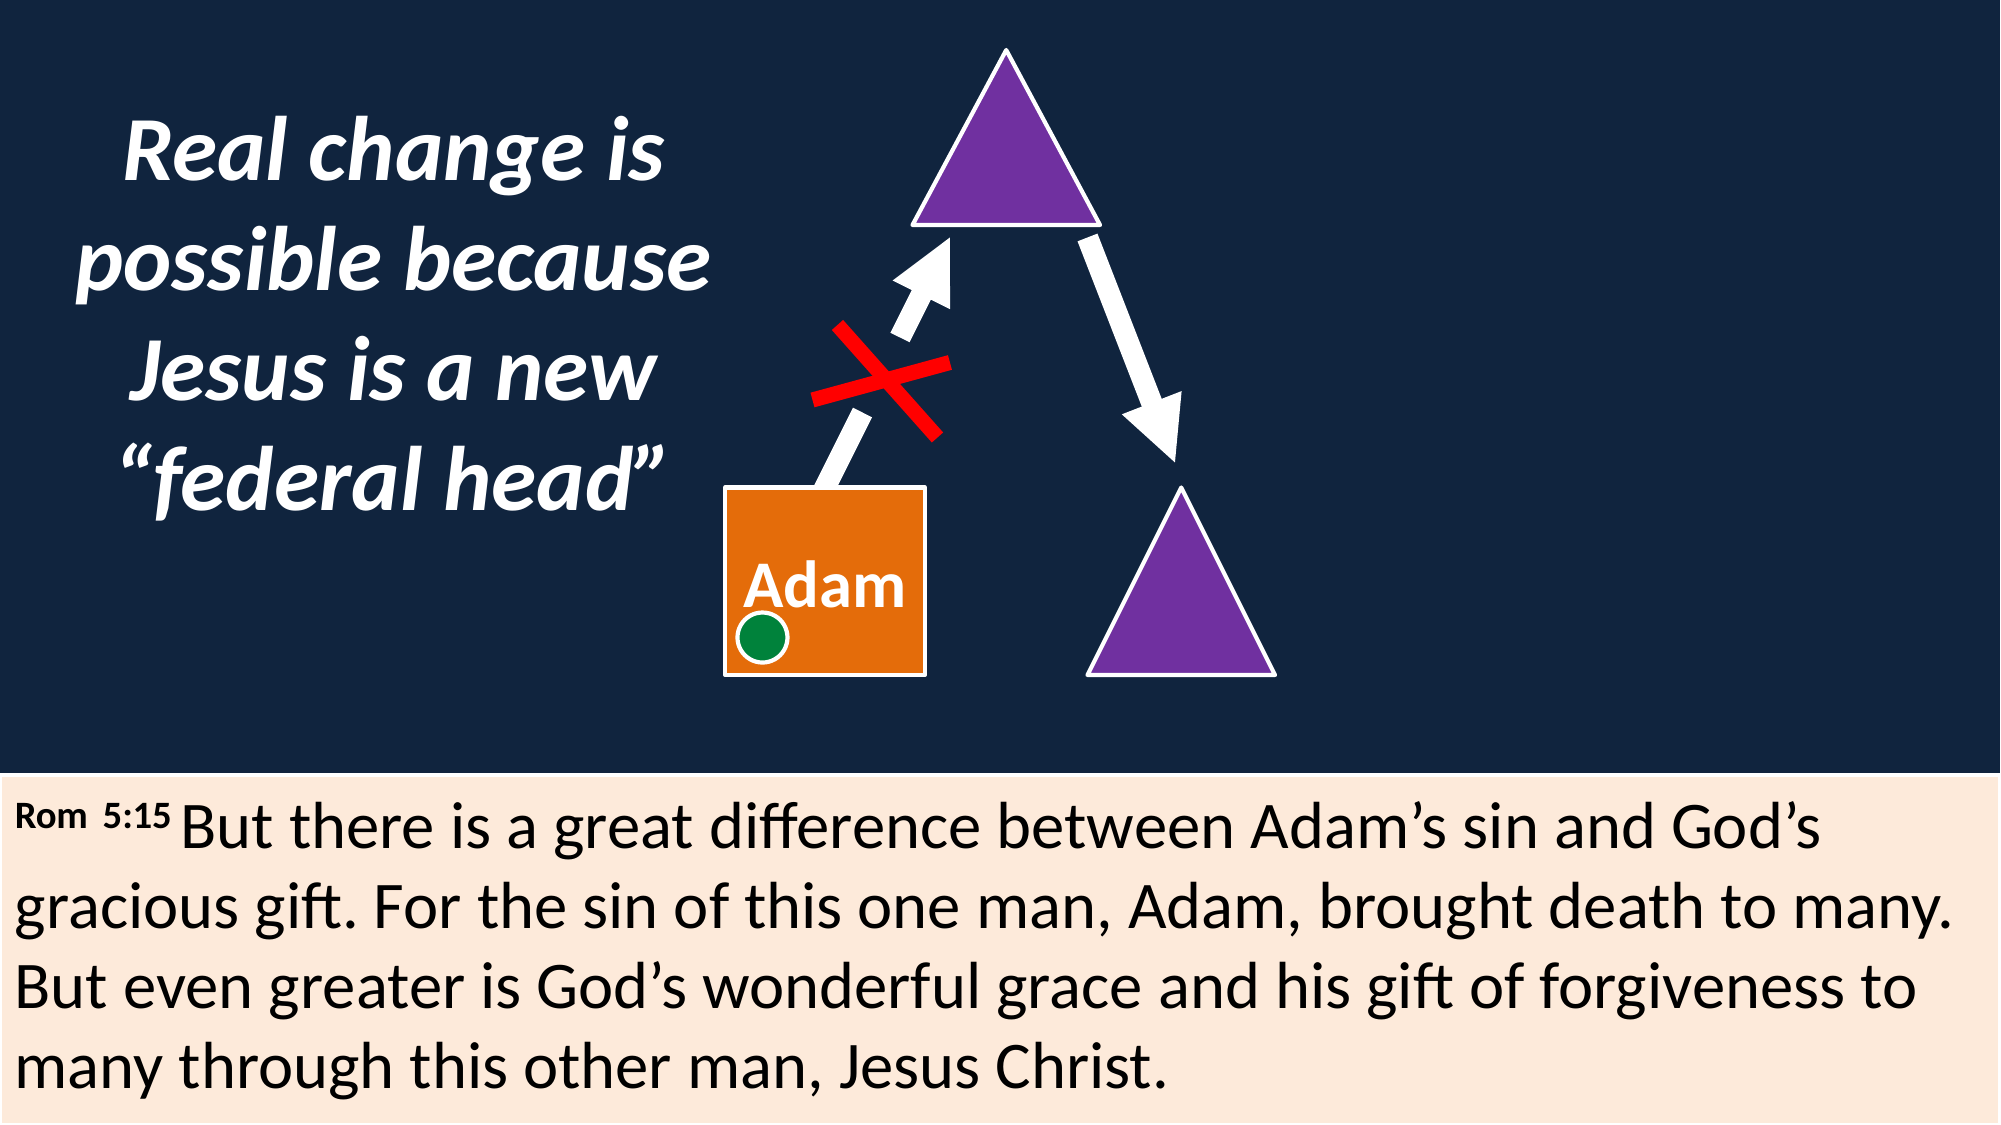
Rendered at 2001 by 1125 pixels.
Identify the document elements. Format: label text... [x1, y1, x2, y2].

text_box [1085, 485, 1277, 678]
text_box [837, 324, 938, 360]
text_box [812, 412, 863, 513]
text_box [837, 410, 938, 438]
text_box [1087, 237, 1176, 463]
text_box [910, 47, 1102, 228]
text_box Rom 5:15 But there is a great difference between Adam’s sin and God’s gracious gift. For the sin of this one man, Adam, brought death to many. But even greater is God’s wonderful grace and his gift of forgiveness to many through this other man, Jesus Christ. [0, 773, 2000, 1125]
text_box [899, 237, 951, 338]
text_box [812, 362, 951, 401]
title Real change is possible because Jesus is a new “federal head” [5, 174, 782, 444]
text_box Adam [723, 485, 927, 677]
text_box [735, 610, 790, 665]
